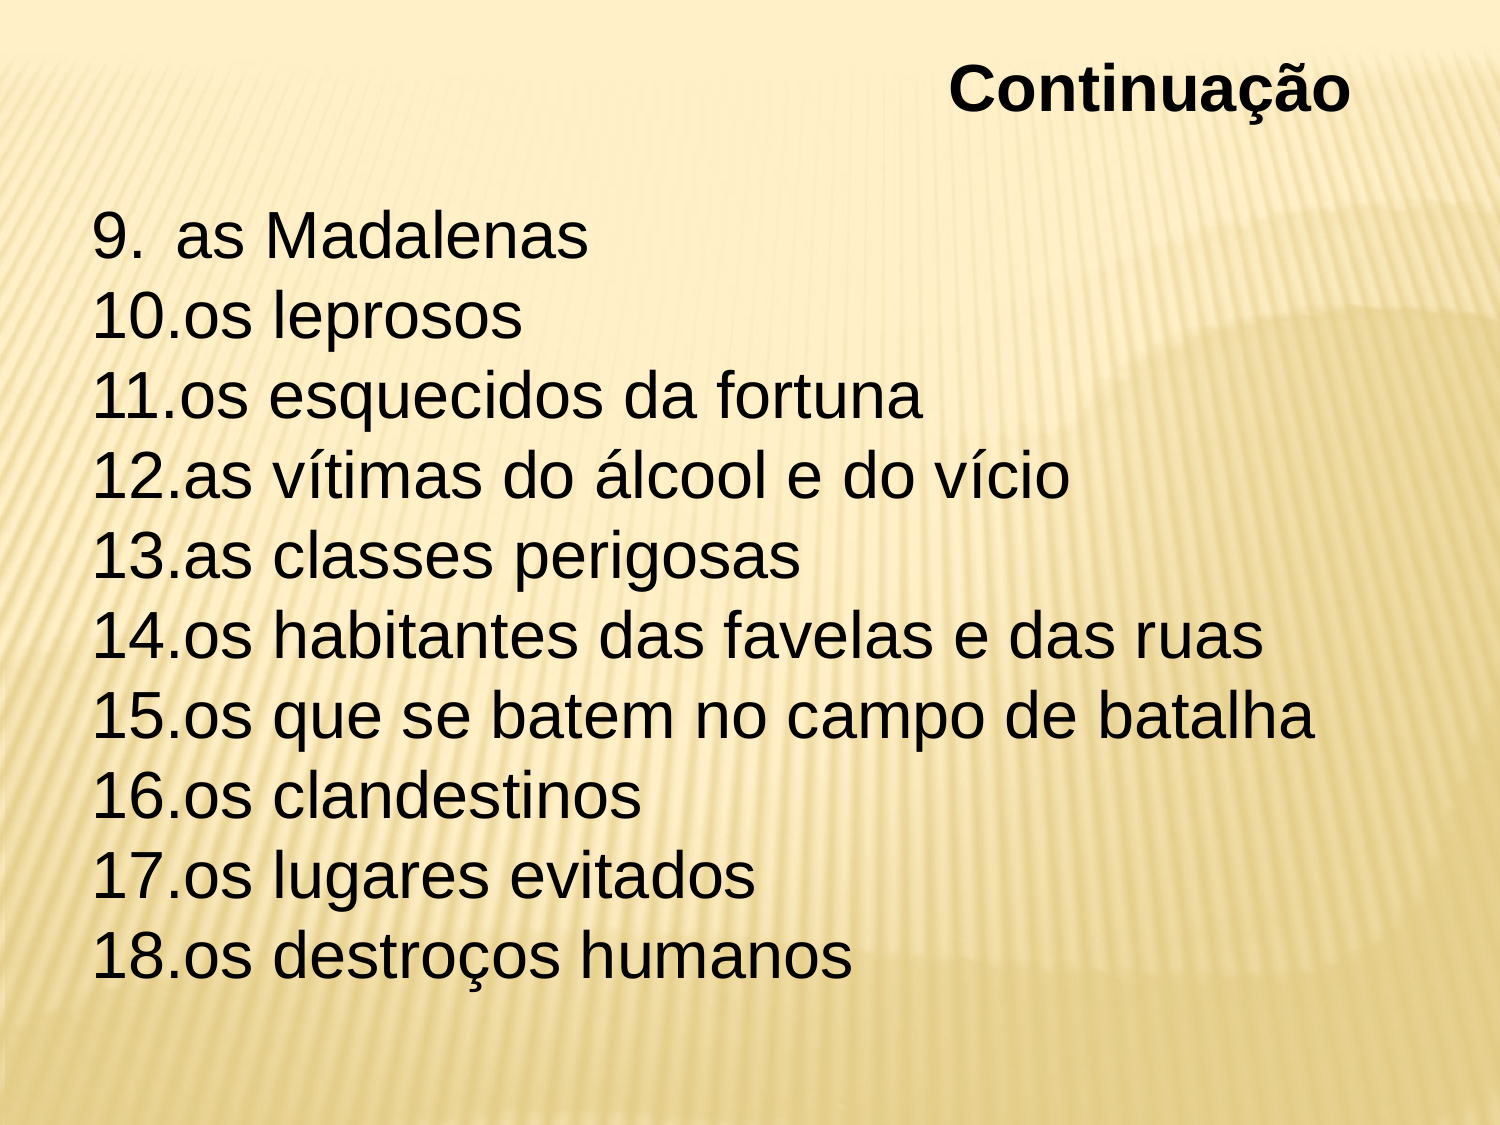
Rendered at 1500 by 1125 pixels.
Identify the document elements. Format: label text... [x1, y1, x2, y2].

text_box Continuação [933, 36, 1367, 132]
text_box as Madalenas os leprosos os esquecidos da fortuna as vítimas do álcool e do vício as classes perigosas os habitantes das favelas e das ruas os que se batem no campo de batalha os clandestinos os lugares evitados os destroços humanos [76, 184, 1365, 999]
